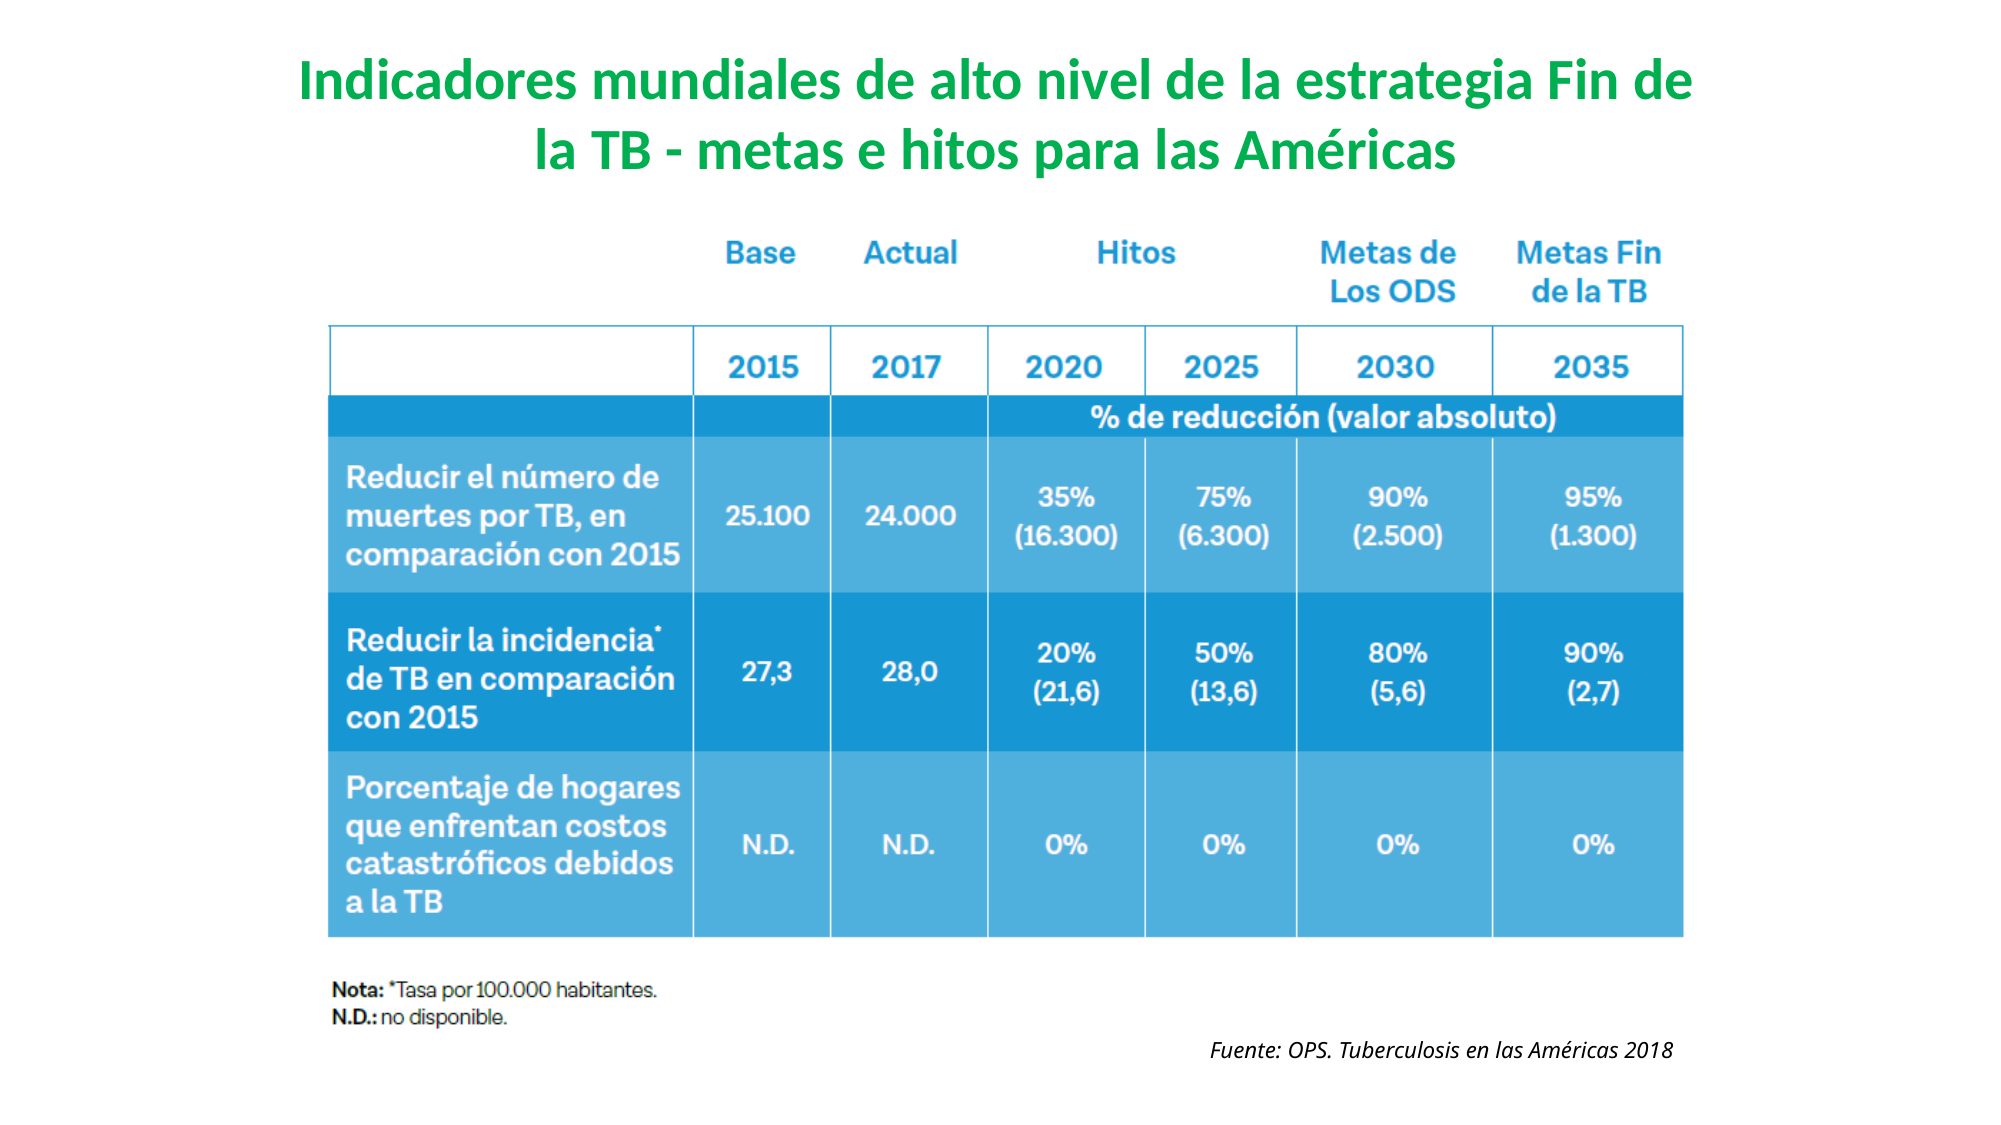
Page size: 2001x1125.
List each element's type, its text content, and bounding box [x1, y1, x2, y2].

text_box Indicadores mundiales de alto nivel de la estrategia Fin de la TB - metas e hitos para las Américas [267, 33, 1725, 189]
text_box Fuente: OPS. Tuberculosis en las Américas 2018 [1194, 1035, 1708, 1077]
picture [314, 221, 1708, 1035]
